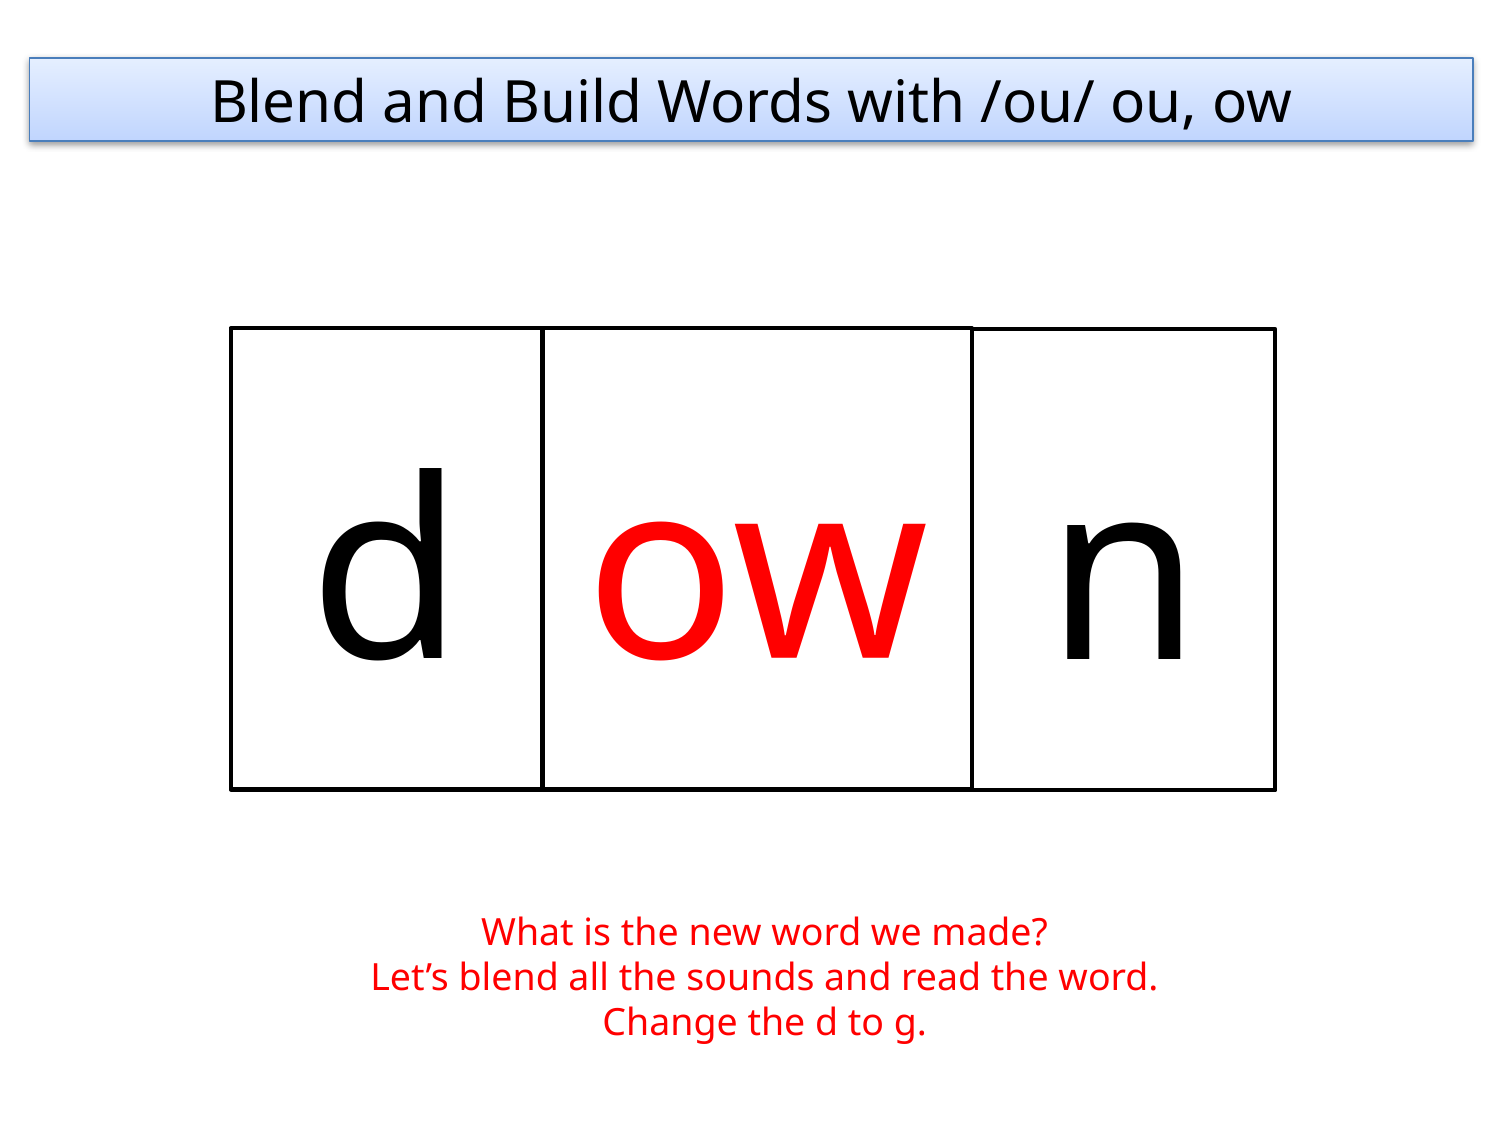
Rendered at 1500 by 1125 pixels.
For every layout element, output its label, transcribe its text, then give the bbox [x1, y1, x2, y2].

text_box d [229, 326, 544, 792]
text_box What is the new word we made? Let’s blend all the sounds and read the word. Change the d to g. [241, 900, 1288, 1051]
text_box ow [544, 326, 974, 792]
text_box n [970, 327, 1277, 792]
text_box Blend and Build Words with /ou/ ou, ow [29, 57, 1474, 142]
